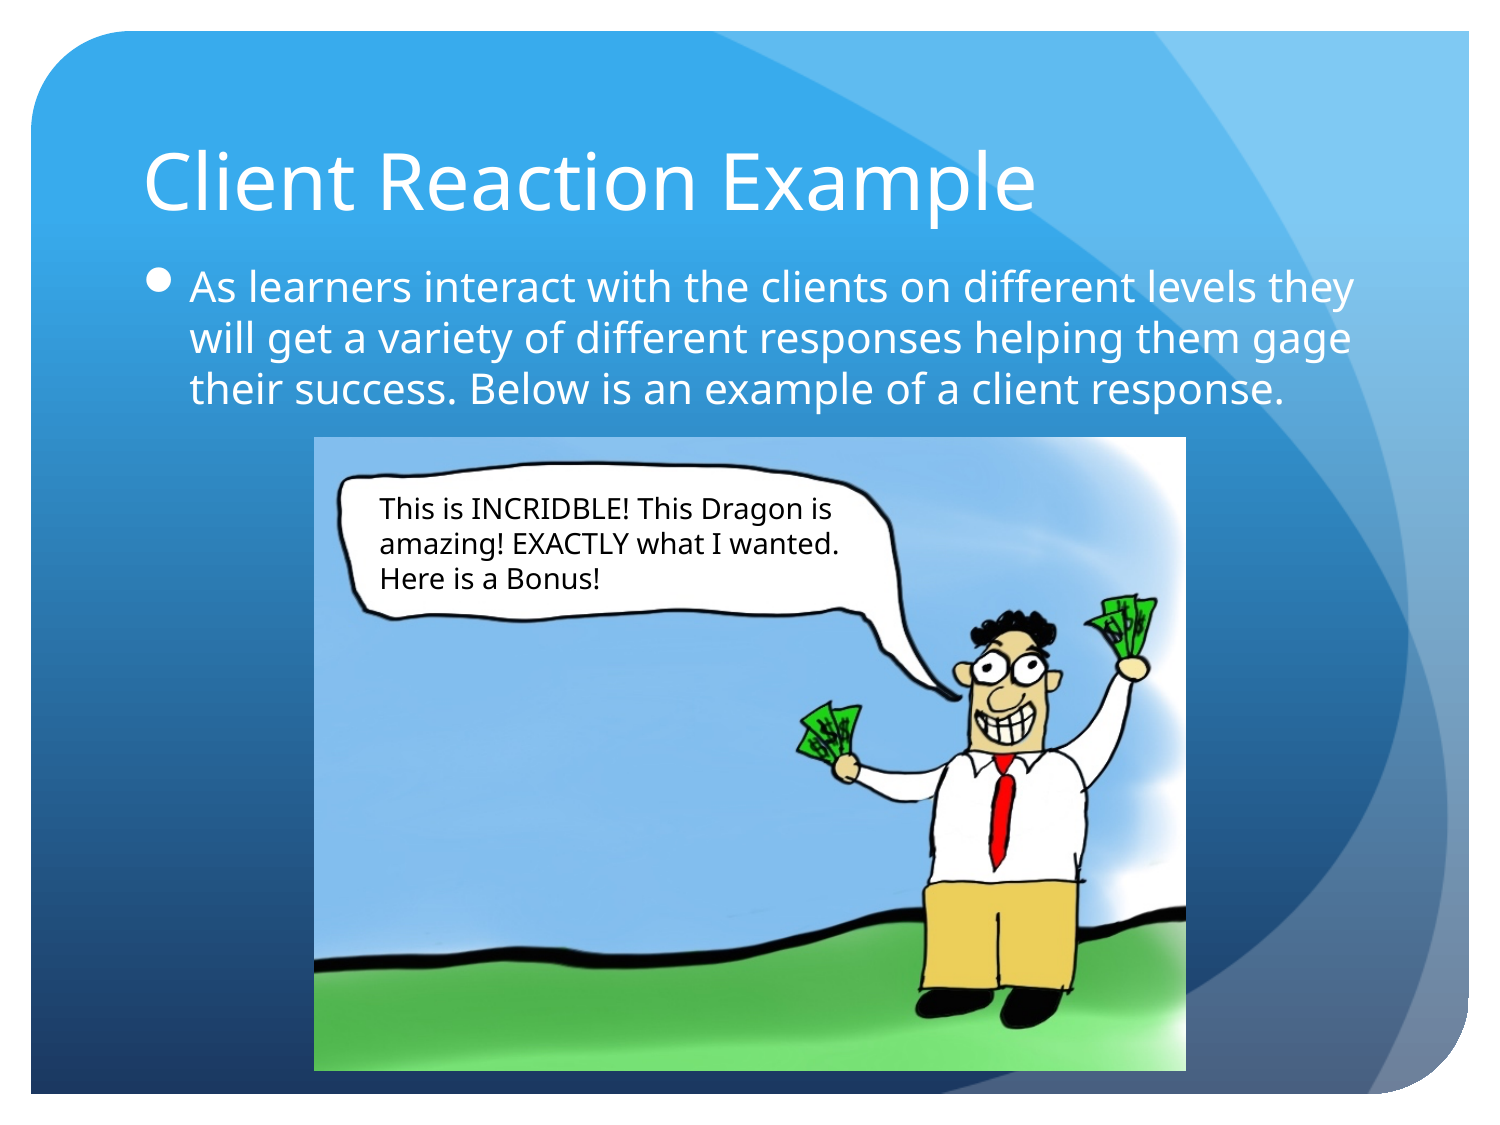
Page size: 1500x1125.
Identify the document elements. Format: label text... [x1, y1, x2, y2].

title Client Reaction Example [127, 62, 1372, 234]
list As learners interact with the clients on different levels they will get a variety of different responses helping them gage their success. Below is an example of a client response. [127, 252, 1372, 438]
picture [24, 30, 1473, 1094]
